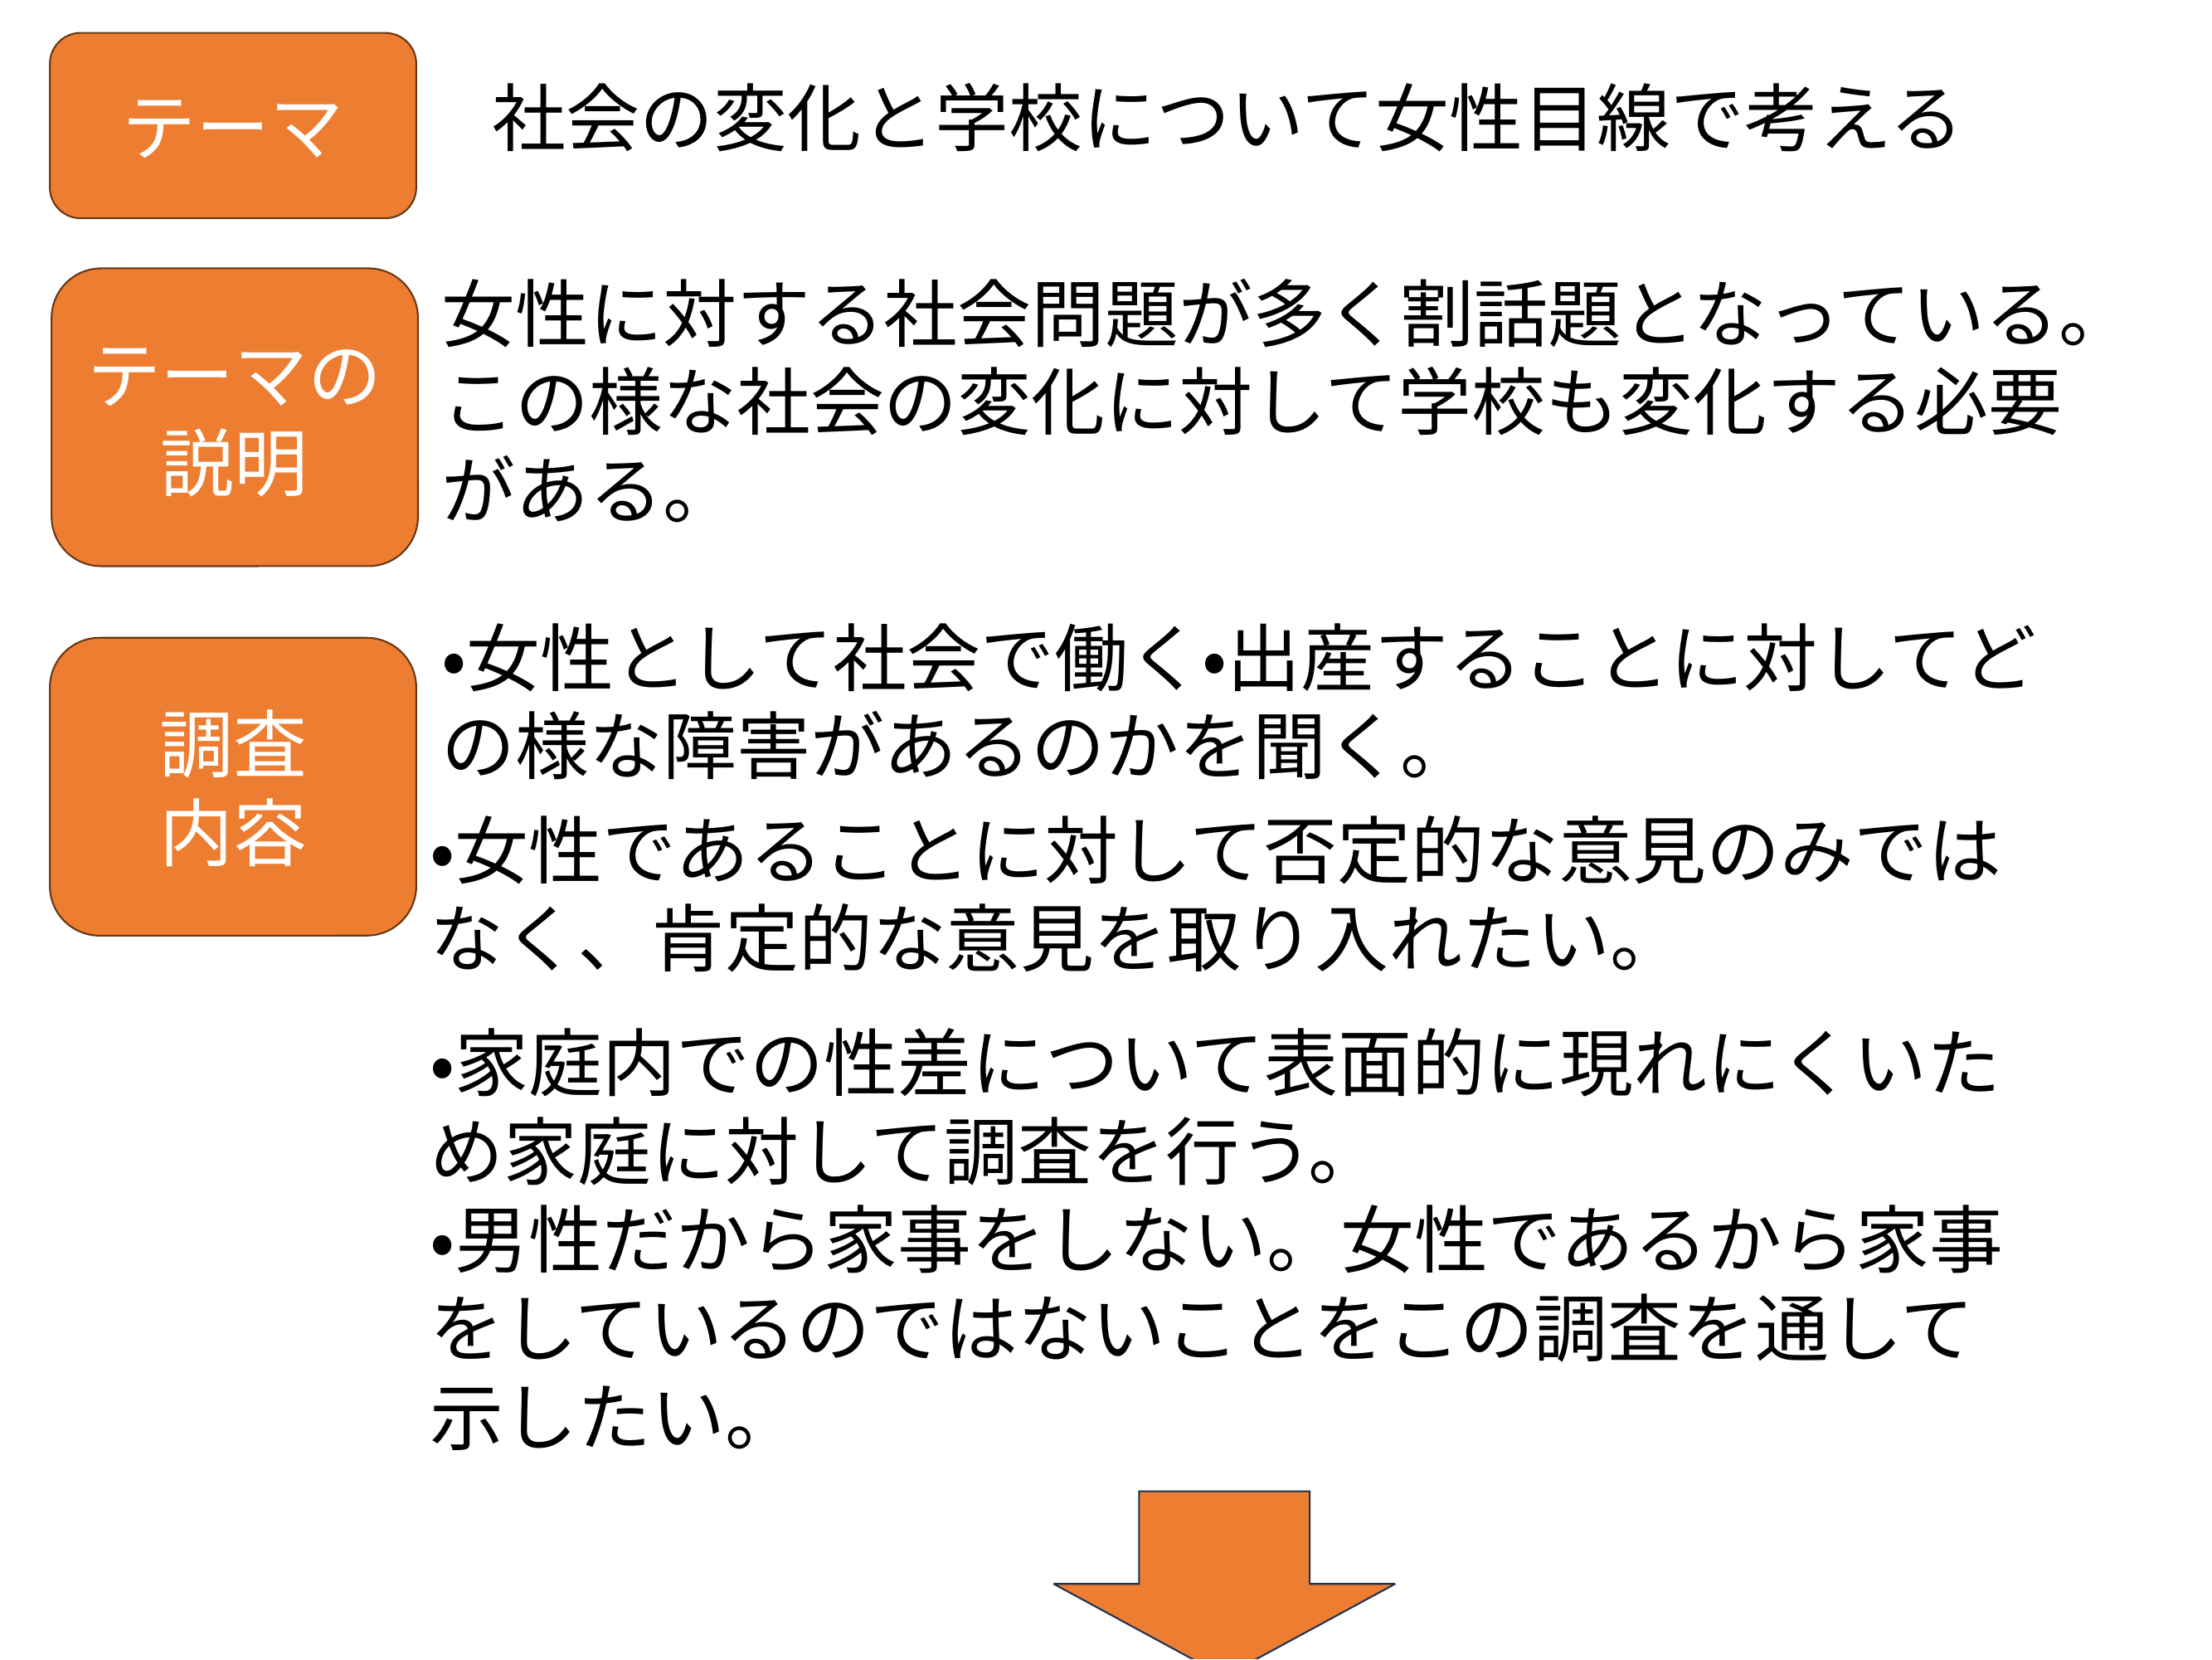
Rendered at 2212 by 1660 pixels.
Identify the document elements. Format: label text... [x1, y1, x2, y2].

text_box テーマの説明 [51, 267, 420, 567]
text_box 調査 内容 [49, 636, 417, 937]
text_box ・女性であることに対して否定的な意見のみではなく、肯定的な意見を取り入れたい。 [417, 797, 2061, 987]
text_box テーマ [49, 32, 417, 220]
text_box ・家庭内での性差について表面的に現れにくいため家庭に対して調査を行う。 ・男性だから家事をしない。女性であるから家事をしているのではないことをこの調査を通して示したい。 [417, 1010, 2061, 1466]
text_box [1053, 1490, 1396, 1659]
text_box 女性に対する社会問題が多く割話題となっている。この様な社会の変化に対して学校も変化する必要がある。 [429, 260, 2132, 539]
text_box ・女性として社会で働く・出産することに対してどの様な障害があるのかを聞く。 [429, 605, 2118, 795]
text_box 社会の変化と学校について女性目線で考える [429, 66, 2020, 167]
